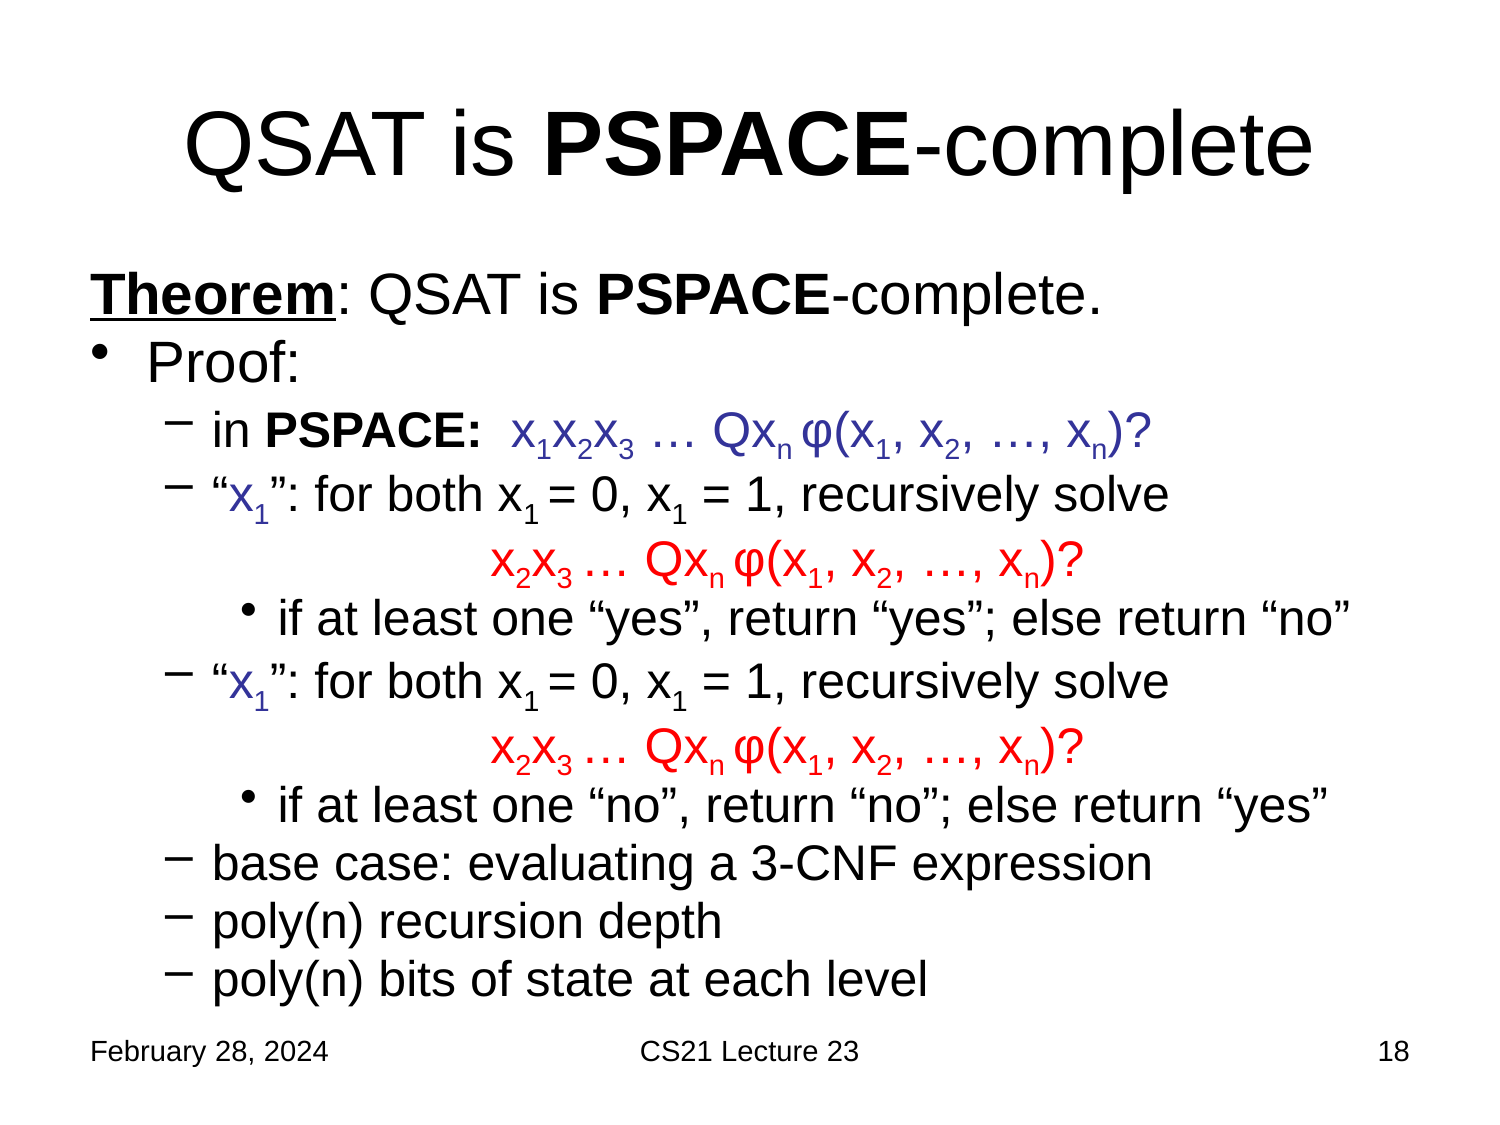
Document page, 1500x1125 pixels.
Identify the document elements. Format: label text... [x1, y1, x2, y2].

slide_number 18 [1074, 1024, 1426, 1103]
footer CS21 Lecture 23 [512, 1024, 988, 1103]
title QSAT is PSPACE-complete [75, 45, 1425, 233]
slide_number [74, 1024, 426, 1103]
